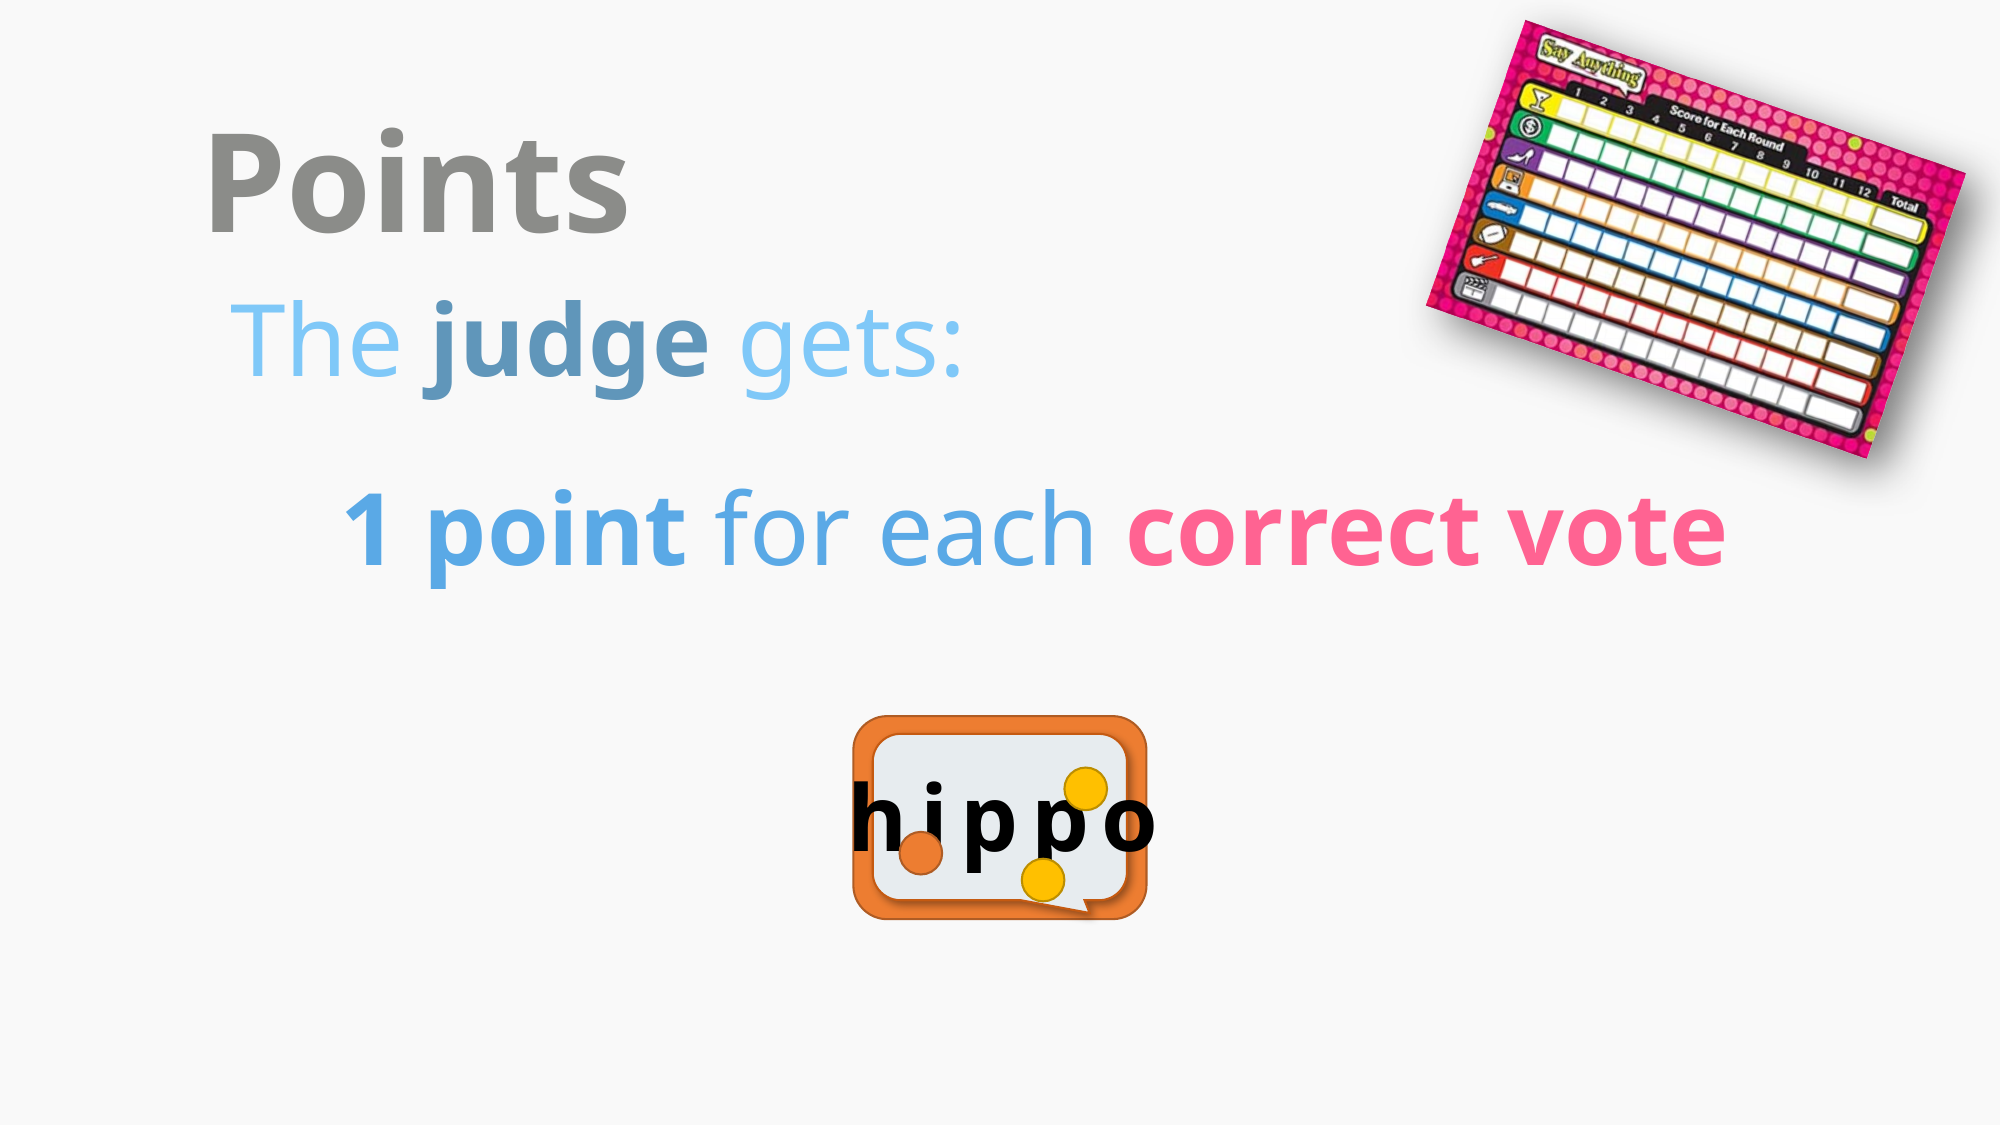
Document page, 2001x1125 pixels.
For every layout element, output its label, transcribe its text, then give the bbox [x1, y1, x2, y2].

text_box 1 point for each correct vote [325, 458, 1745, 594]
text_box Points [185, 87, 683, 268]
text_box The judge gets: [215, 269, 981, 404]
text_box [853, 716, 1147, 920]
picture [1427, 21, 1965, 458]
